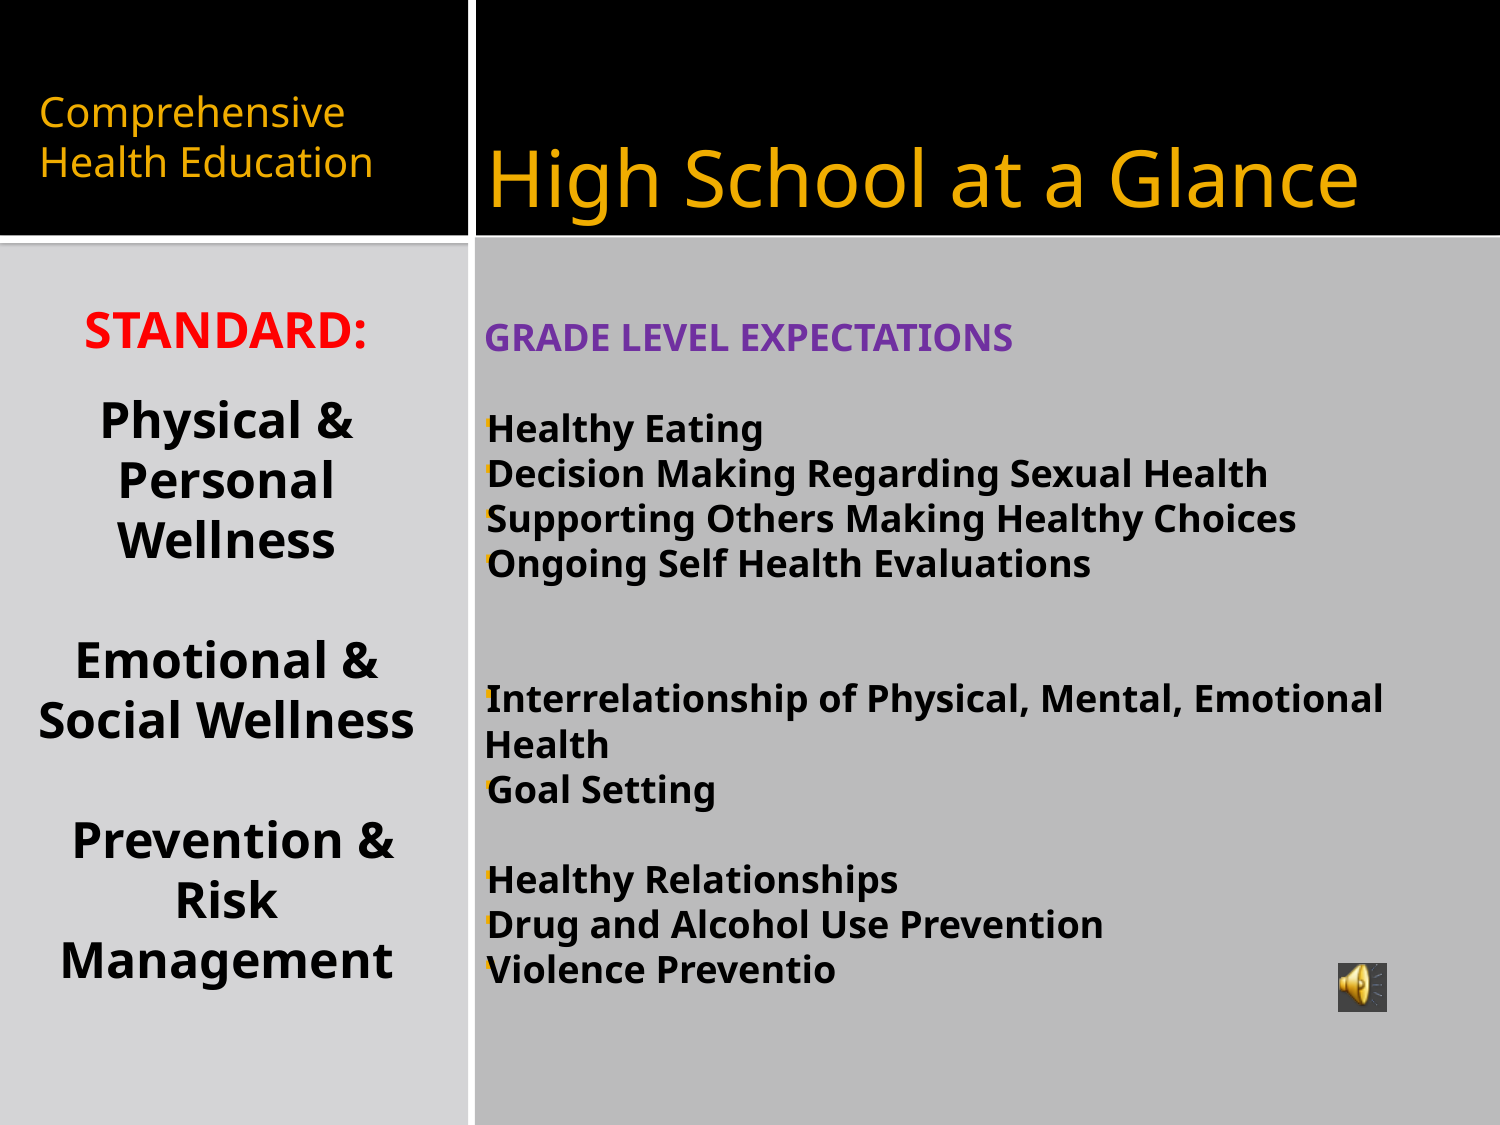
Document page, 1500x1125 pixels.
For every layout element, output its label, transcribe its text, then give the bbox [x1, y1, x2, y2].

picture [1337, 962, 1388, 1013]
text_box GRADE LEVEL EXPECTATIONS Healthy Eating Decision Making Regarding Sexual Health Supporting Others Making Healthy Choices Ongoing Self Health Evaluations Interrelationship of Physical, Mental, Emotional Health Goal Setting Healthy Relationships Drug and Alcohol Use Prevention Violence Preventio [474, 237, 1500, 1125]
text_box High School at a Glance [474, 62, 1450, 223]
list STANDARD: Physical & Personal Wellness Emotional & Social Wellness Prevention & Risk Management [26, 283, 432, 1034]
title Comprehensive Health Education [26, 25, 442, 186]
